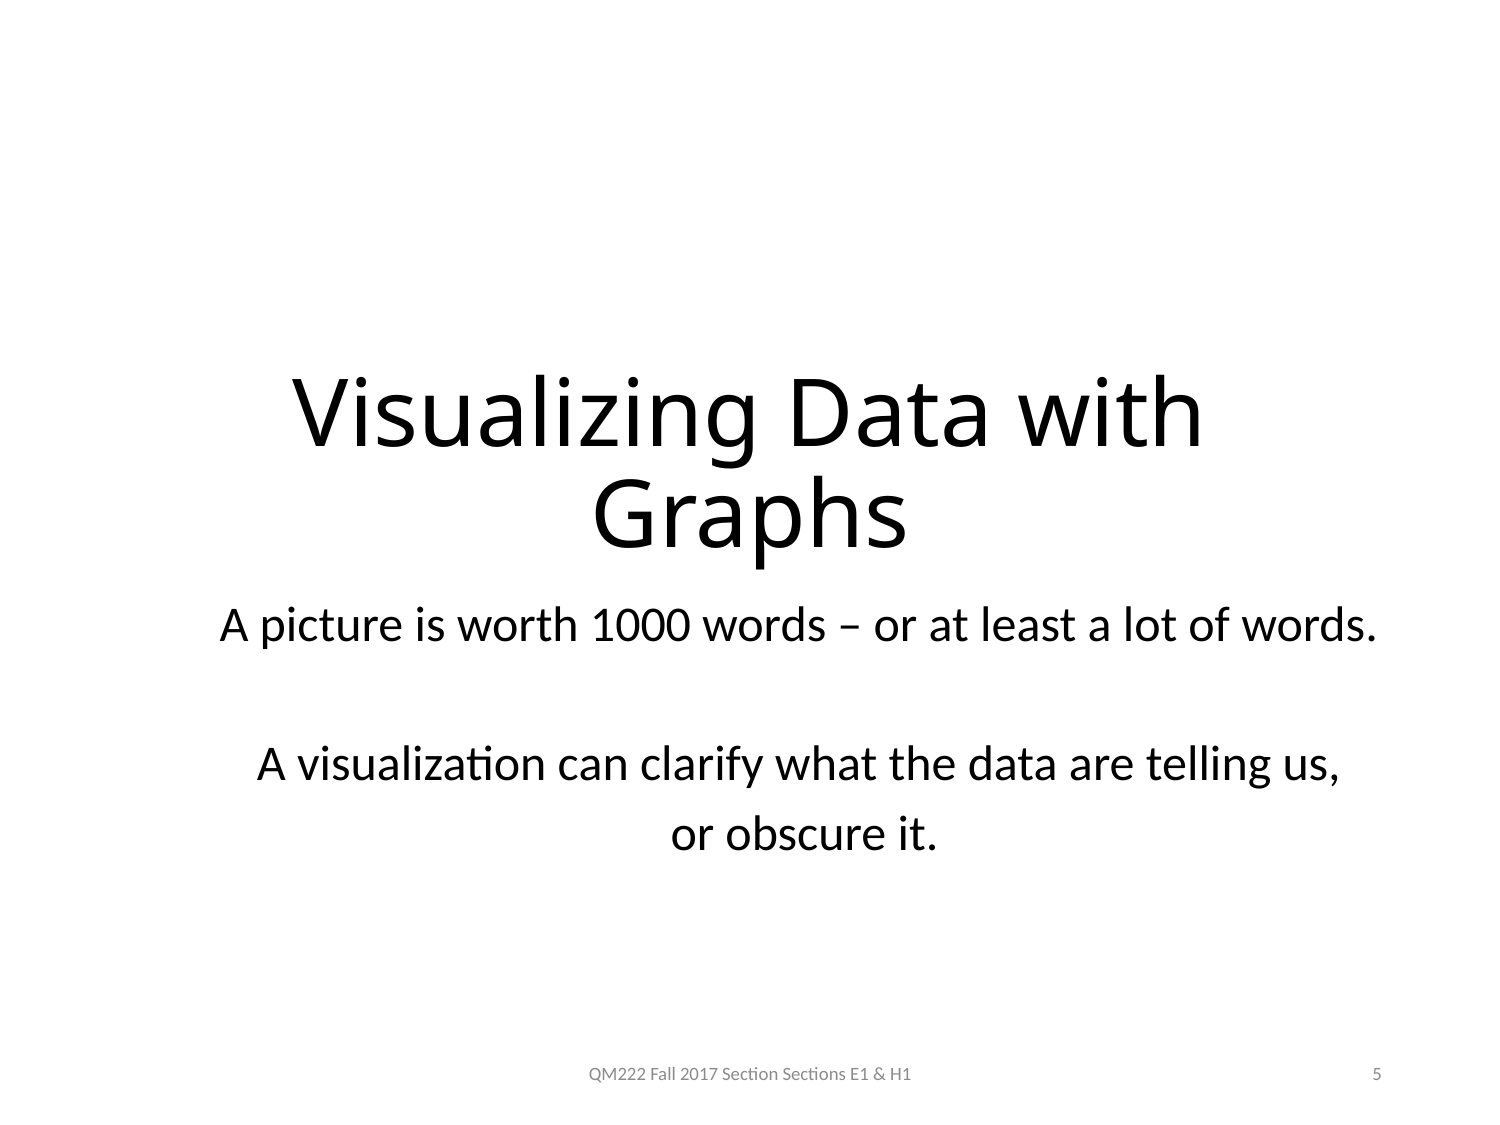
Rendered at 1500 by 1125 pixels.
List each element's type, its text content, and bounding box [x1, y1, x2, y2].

title Visualizing Data with Graphs [187, 184, 1313, 576]
subtitle A picture is worth 1000 words – or at least a lot of words. A visualization can clarify what the data are telling us, or obscure it. [187, 590, 1411, 885]
slide_number 5 [1059, 1042, 1397, 1103]
footer QM222 Fall 2017 Section Sections E1 & H1 [496, 1042, 1004, 1103]
